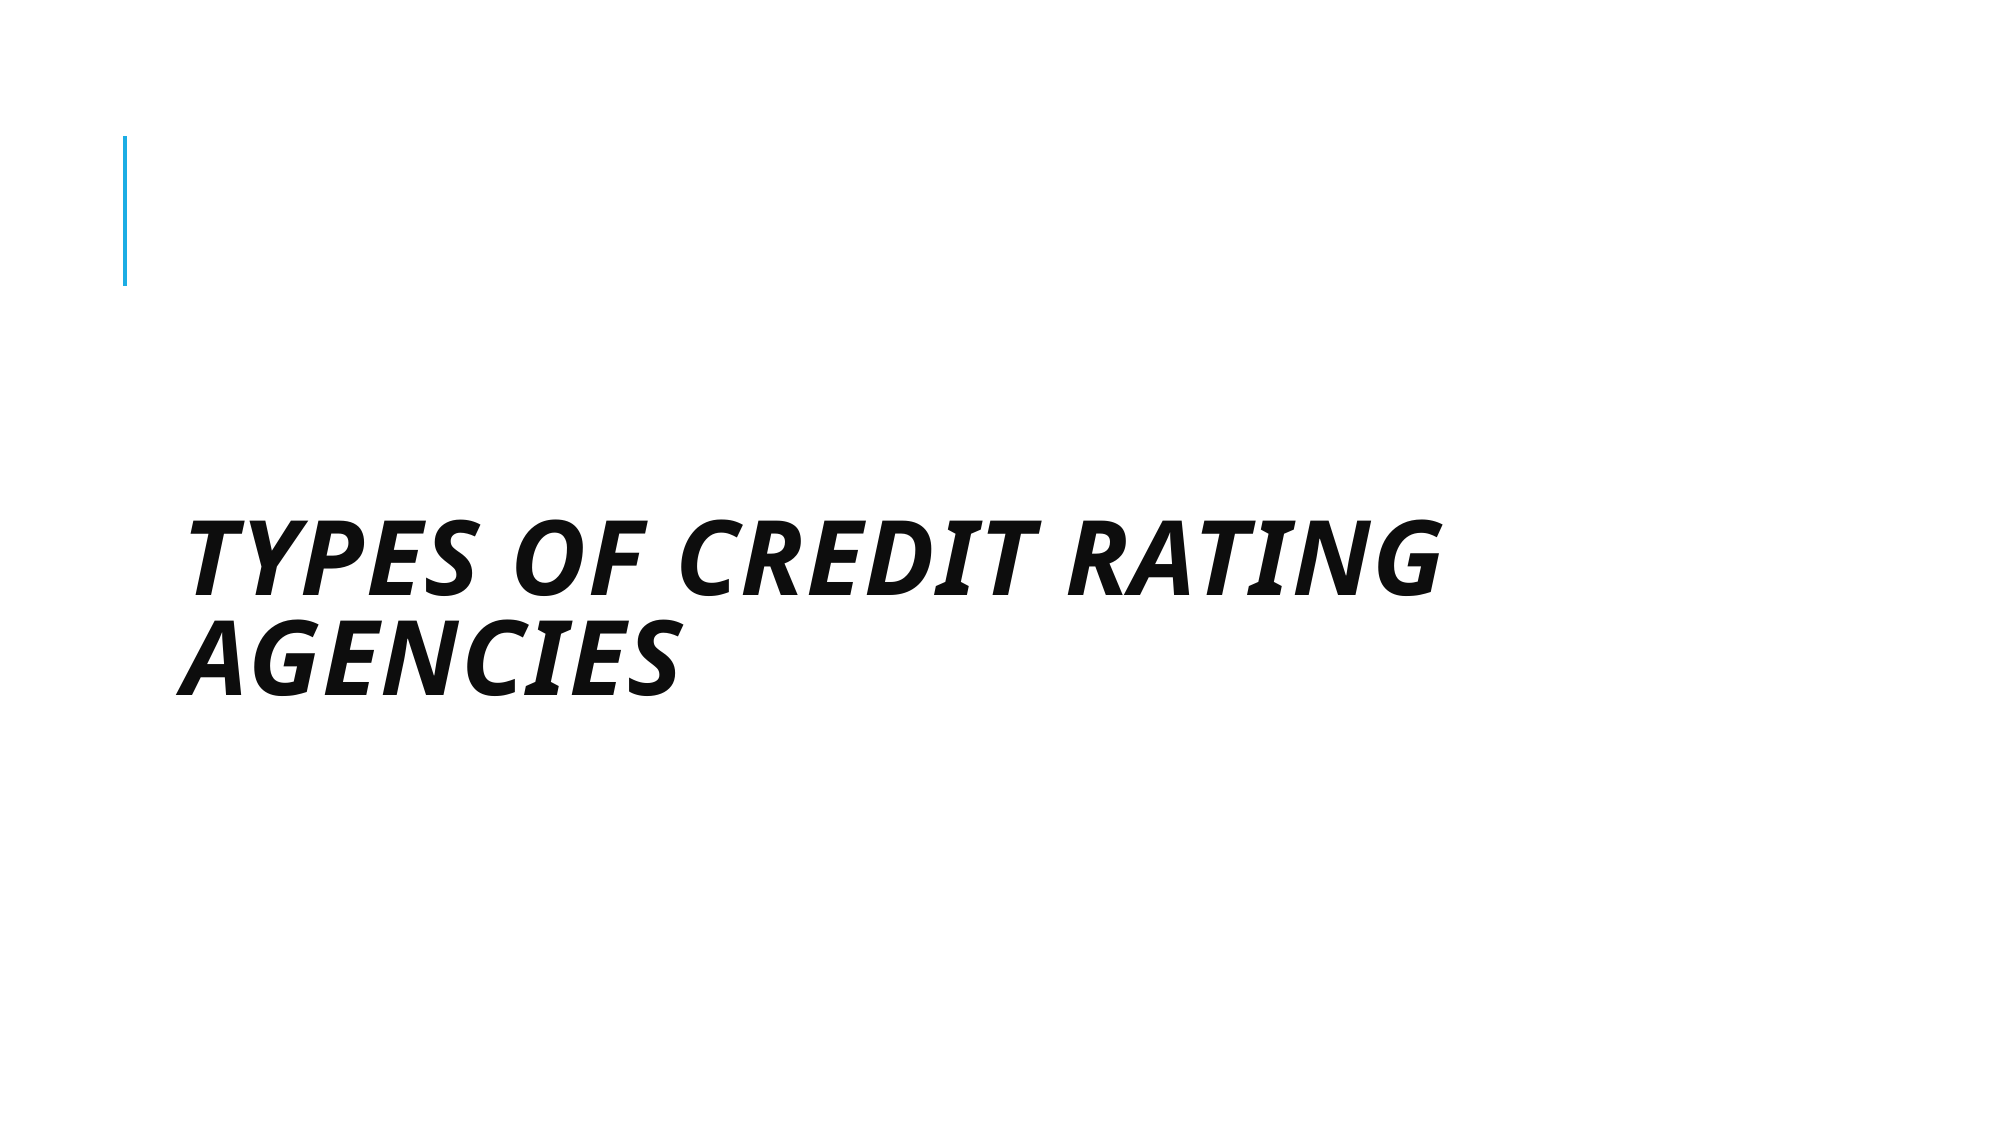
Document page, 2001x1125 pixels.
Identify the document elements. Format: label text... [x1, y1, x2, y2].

title Types of credit rating agencies [168, 492, 1763, 739]
